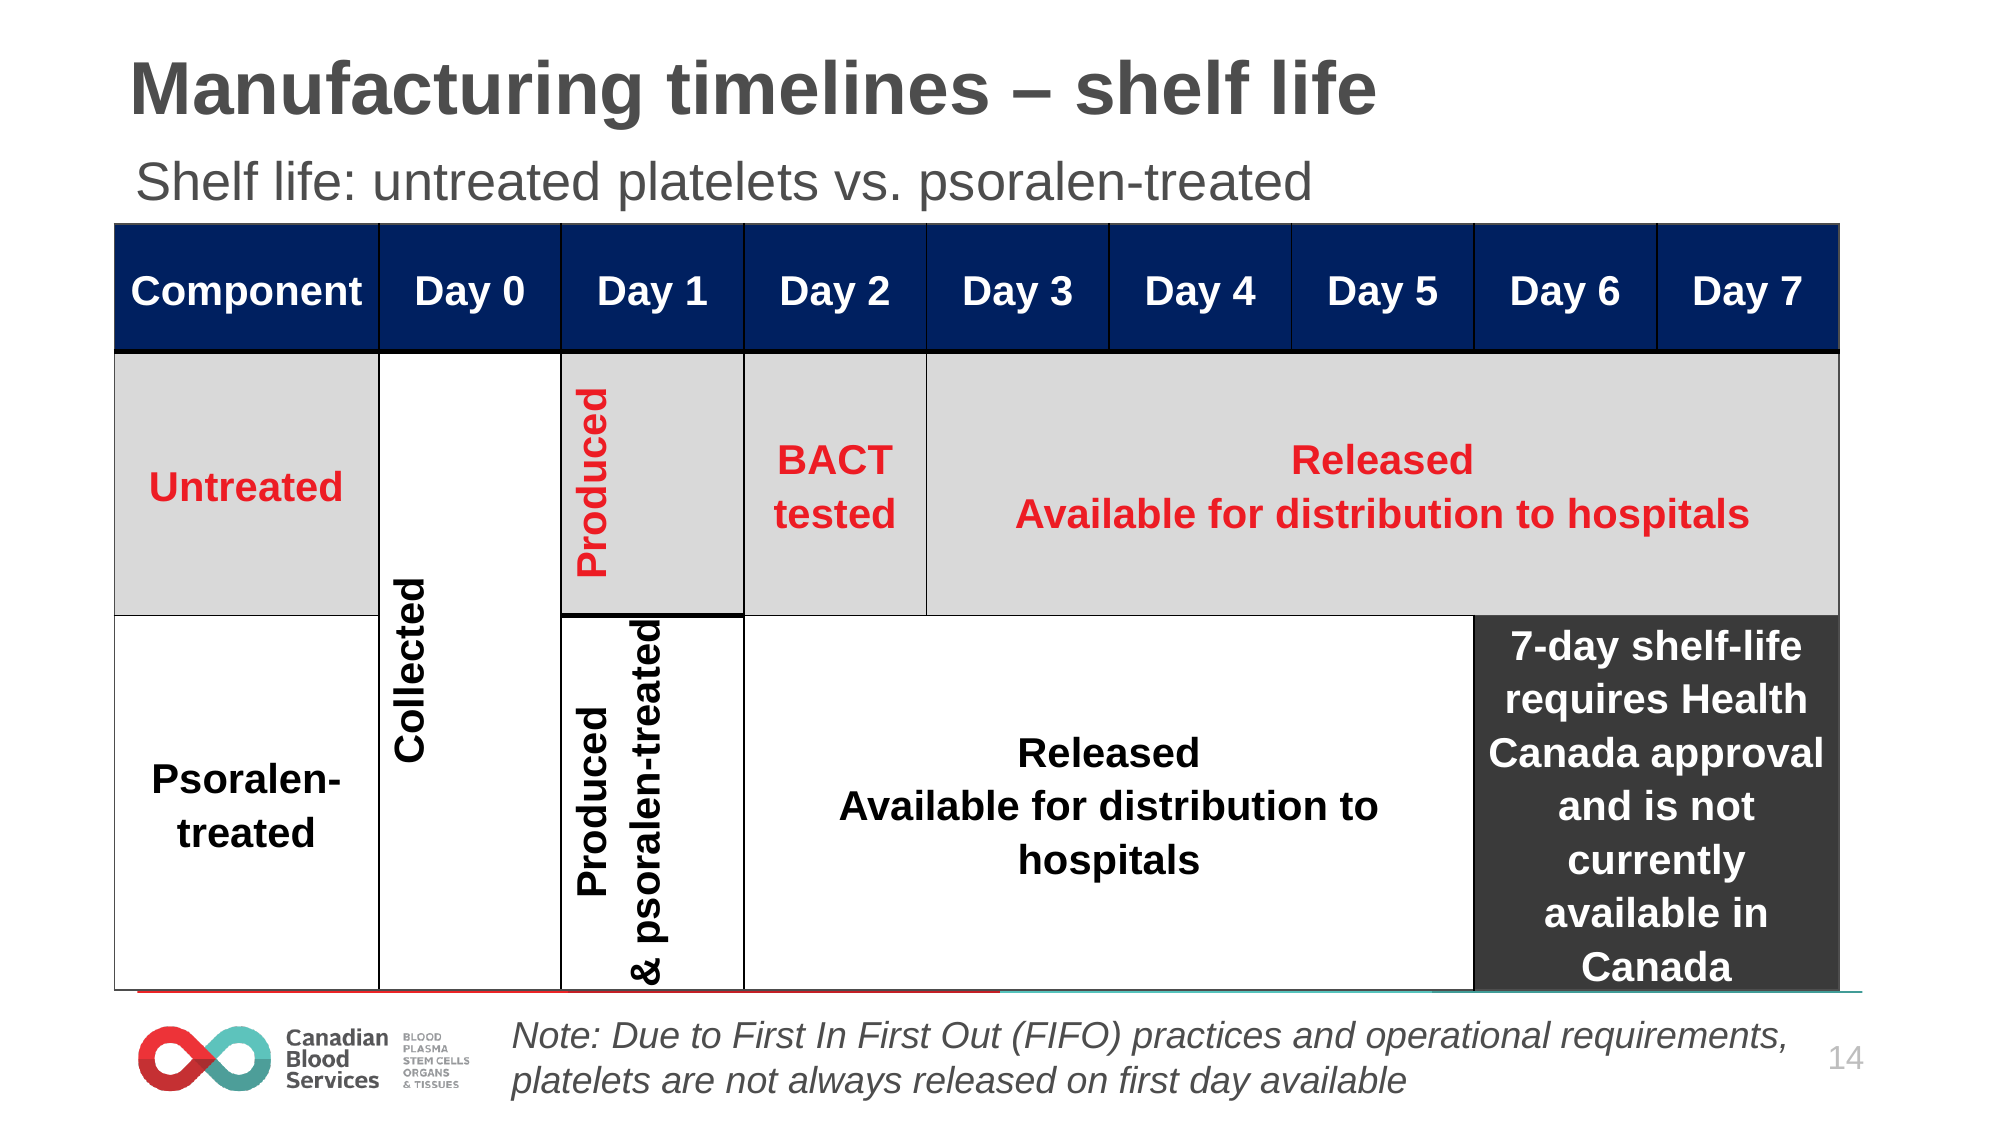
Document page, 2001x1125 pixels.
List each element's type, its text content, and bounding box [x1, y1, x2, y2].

table_header Day 7 [1658, 225, 1838, 349]
table_cell Psoralen- treated [115, 616, 378, 989]
table_header Day 6 [1475, 225, 1656, 349]
table_header Component [115, 225, 378, 349]
table_header Day 4 [1110, 225, 1291, 349]
table_cell Untreated [115, 354, 378, 615]
table_header Day 1 [562, 225, 743, 349]
table_cell Released Available for distribution to hospitals [745, 616, 1473, 989]
table_header Day 0 [380, 225, 560, 349]
table_cell Collected [380, 354, 560, 989]
table_header Day 2 [745, 225, 926, 349]
table_cell BACT tested [745, 354, 926, 615]
table_cell 7-day shelf-life requires Health Canada approval and is not currently available in Canada [1475, 616, 1838, 989]
table_header Day 3 [927, 225, 1108, 349]
table_cell Produced & psoralen-treated [562, 618, 743, 989]
table_cell Released Available for distribution to hospitals [927, 354, 1838, 615]
picture [132, 1024, 475, 1094]
table_cell Produced [562, 354, 743, 613]
text_box Note: Due to First In First Out (FIFO) practices and operational requirements, platelets are not always released on first day available [496, 1003, 1837, 1109]
list Shelf life: untreated platelets vs. psoralen-treated [120, 145, 1846, 921]
title Manufacturing timelines – shelf life [114, 20, 1852, 139]
table_header Day 5 [1292, 225, 1473, 349]
